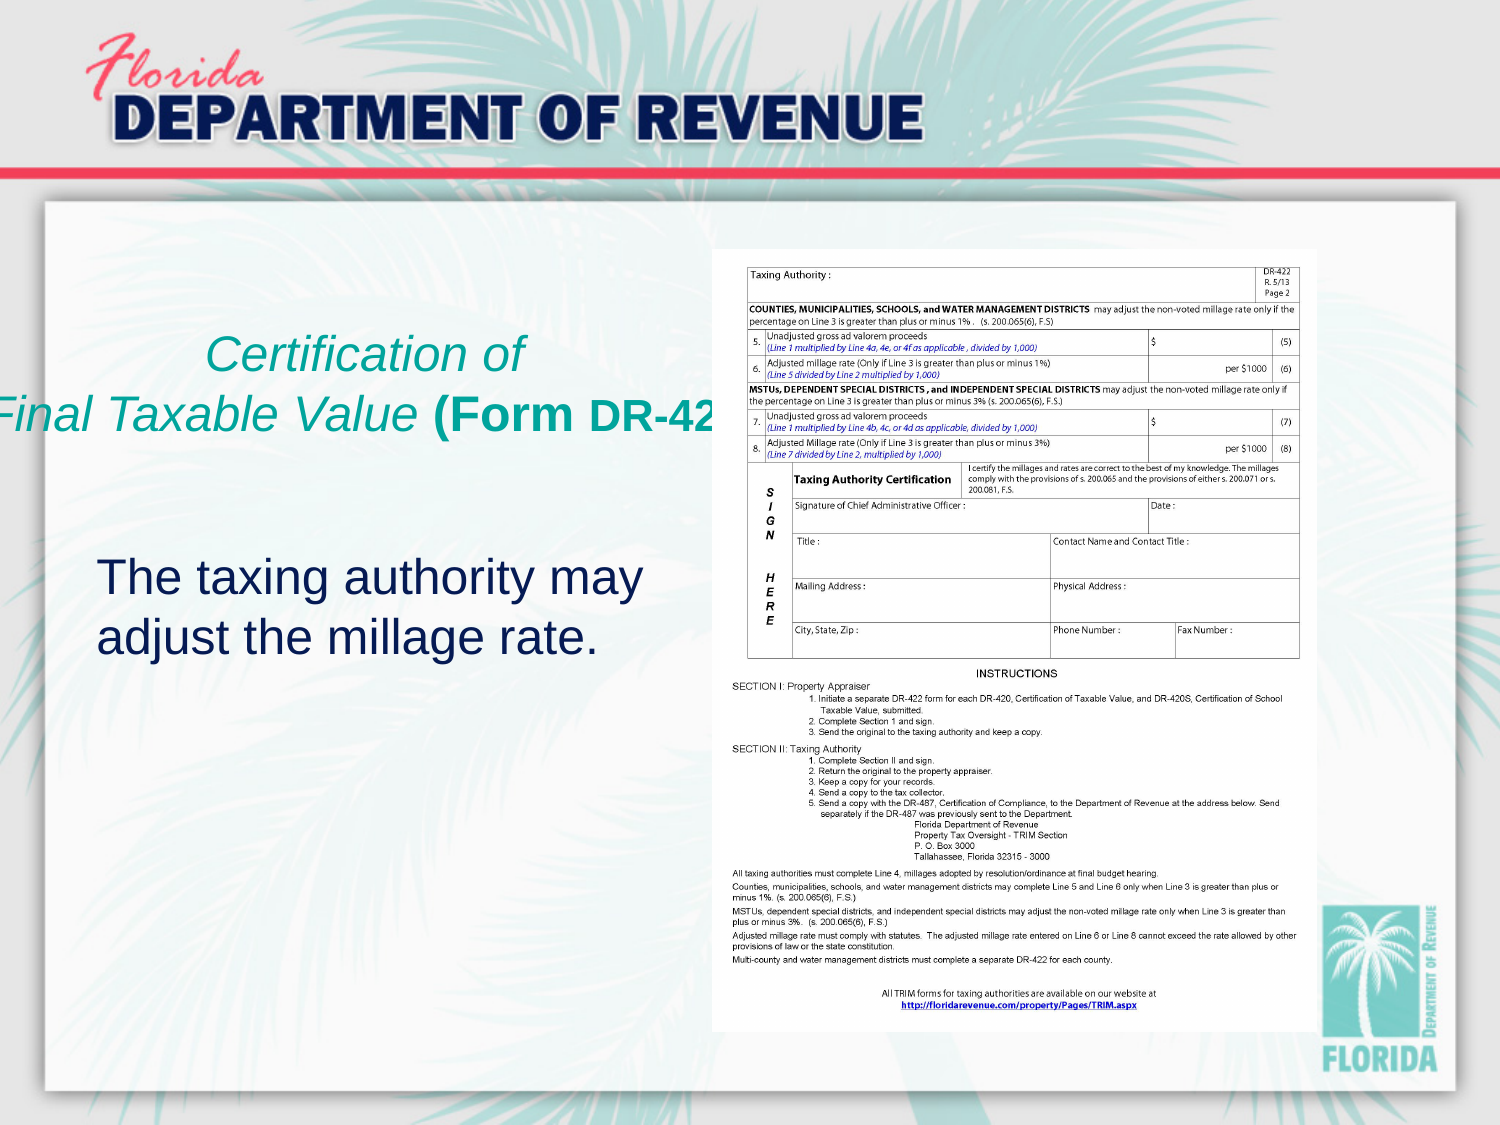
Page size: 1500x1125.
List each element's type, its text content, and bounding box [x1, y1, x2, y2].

picture [0, 0, 1500, 1125]
list The taxing authority may adjust the millage rate. [63, 537, 680, 1048]
title Certification of Final Taxable Value (Form DR-422) [0, 287, 707, 475]
